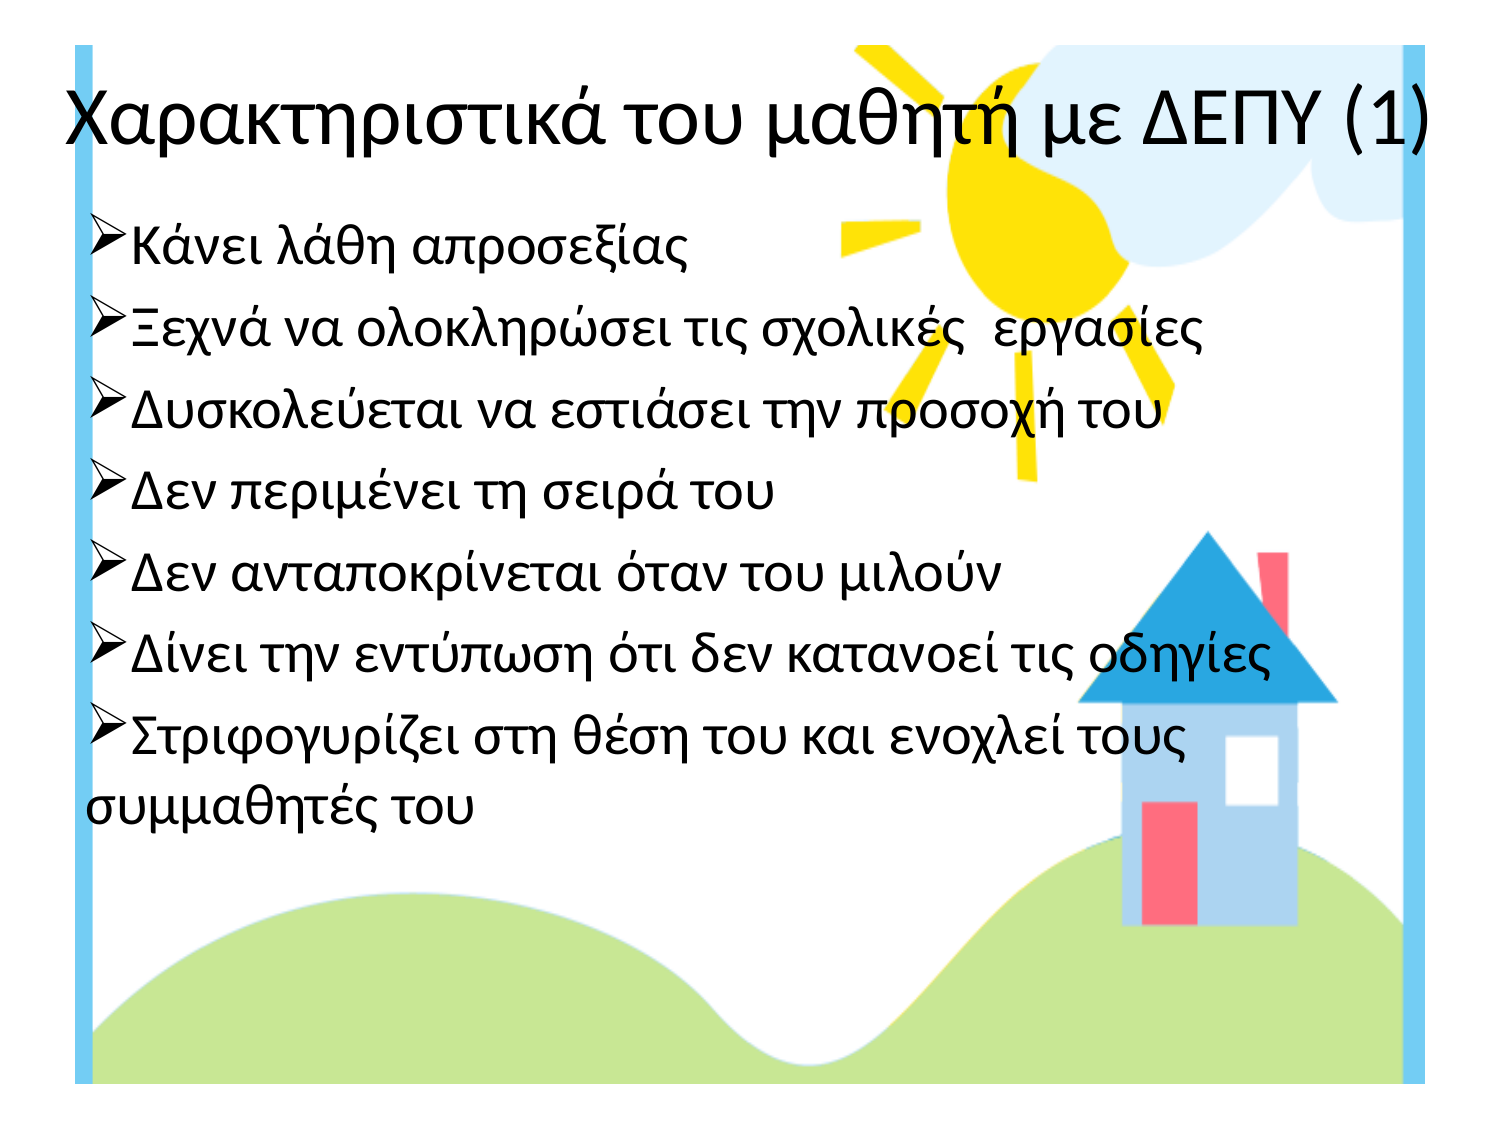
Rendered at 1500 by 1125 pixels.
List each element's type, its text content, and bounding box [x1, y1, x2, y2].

title Χαρακτηριστικά του μαθητή με ΔΕΠΥ (1) [46, 23, 1454, 200]
subtitle Κάνει λάθη απροσεξίας Ξεχνά να ολοκληρώσει τις σχολικές εργασίες Δυσκολεύεται να εστιάσει την προσοχή του Δεν περιμένει τη σειρά του Δεν ανταποκρίνεται όταν του μιλούν Δίνει την εντύπωση ότι δεν κατανοεί τις οδηγίες Στριφογυρίζει στη θέση του και ενοχλεί τους συμμαθητές του [70, 199, 1465, 1032]
picture [75, 1032, 1425, 1084]
